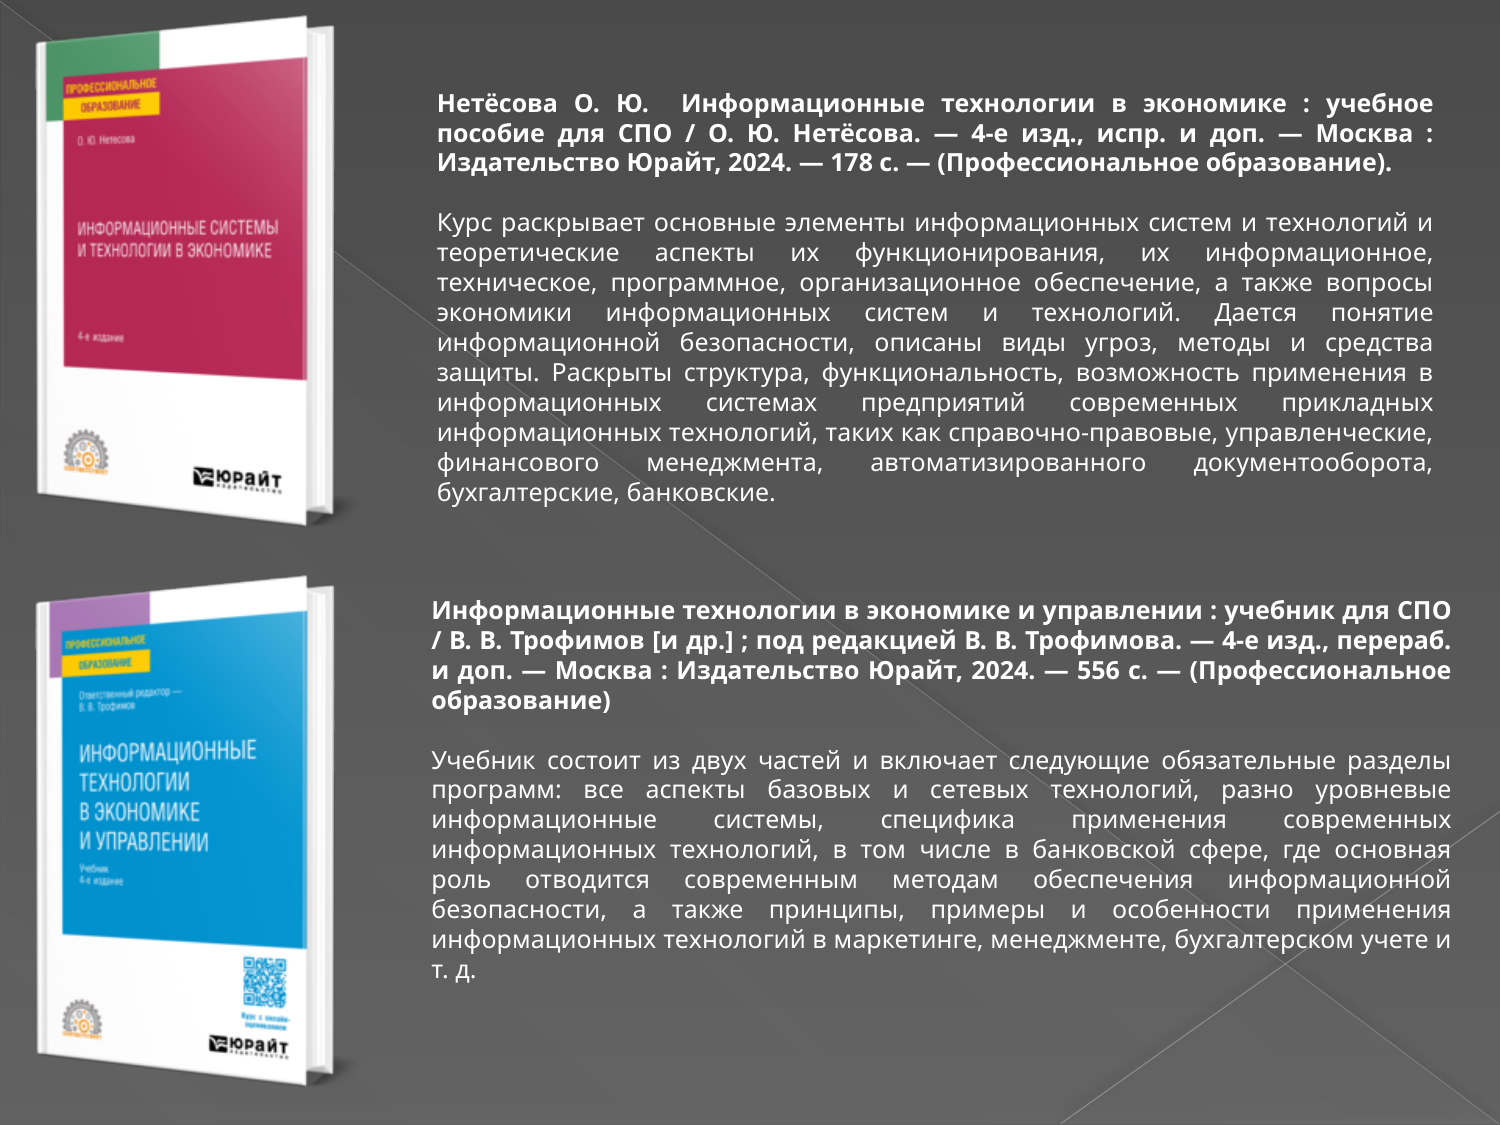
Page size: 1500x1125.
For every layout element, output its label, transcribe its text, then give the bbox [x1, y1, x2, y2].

text_box Нетёсова О. Ю. Информационные технологии в экономике : учебное пособие для СПО / О. Ю. Нетёсова. — 4-е изд., испр. и доп. — Москва : Издательство Юрайт, 2024. — 178 с. — (Профессиональное образование). Курс раскрывает основные элементы информационных систем и технологий и теоретические аспекты их функционирования, их информационное, техническое, программное, организационное обеспечение, а также вопросы экономики информационных систем и технологий. Дается понятие информационной безопасности, описаны виды угроз, методы и средства защиты. Раскрыты структура, функциональность, возможность применения в информационных системах предприятий современных прикладных информационных технологий, таких как справочно-правовые, управленческие, финансового менеджмента, автоматизированного документооборота, бухгалтерские, банковские. [422, 79, 1450, 514]
picture [0, 0, 373, 1125]
text_box Информационные технологии в экономике и управлении : учебник для СПО / В. В. Трофимов [и др.] ; под редакцией В. В. Трофимова. — 4-е изд., перераб. и доп. — Москва : Издательство Юрайт, 2024. — 556 с. — (Профессиональное образование) Учебник состоит из двух частей и включает следующие обязательные разделы программ: все аспекты базовых и сетевых технологий, разно уровневые информационные системы, специфика применения современных информационных технологий, в том числе в банковской сфере, где основная роль отводится современным методам обеспечения информационной безопасности, а также принципы, примеры и особенности применения информационных технологий в маркетинге, менеджменте, бухгалтерском учете и т. д. [416, 587, 1468, 991]
